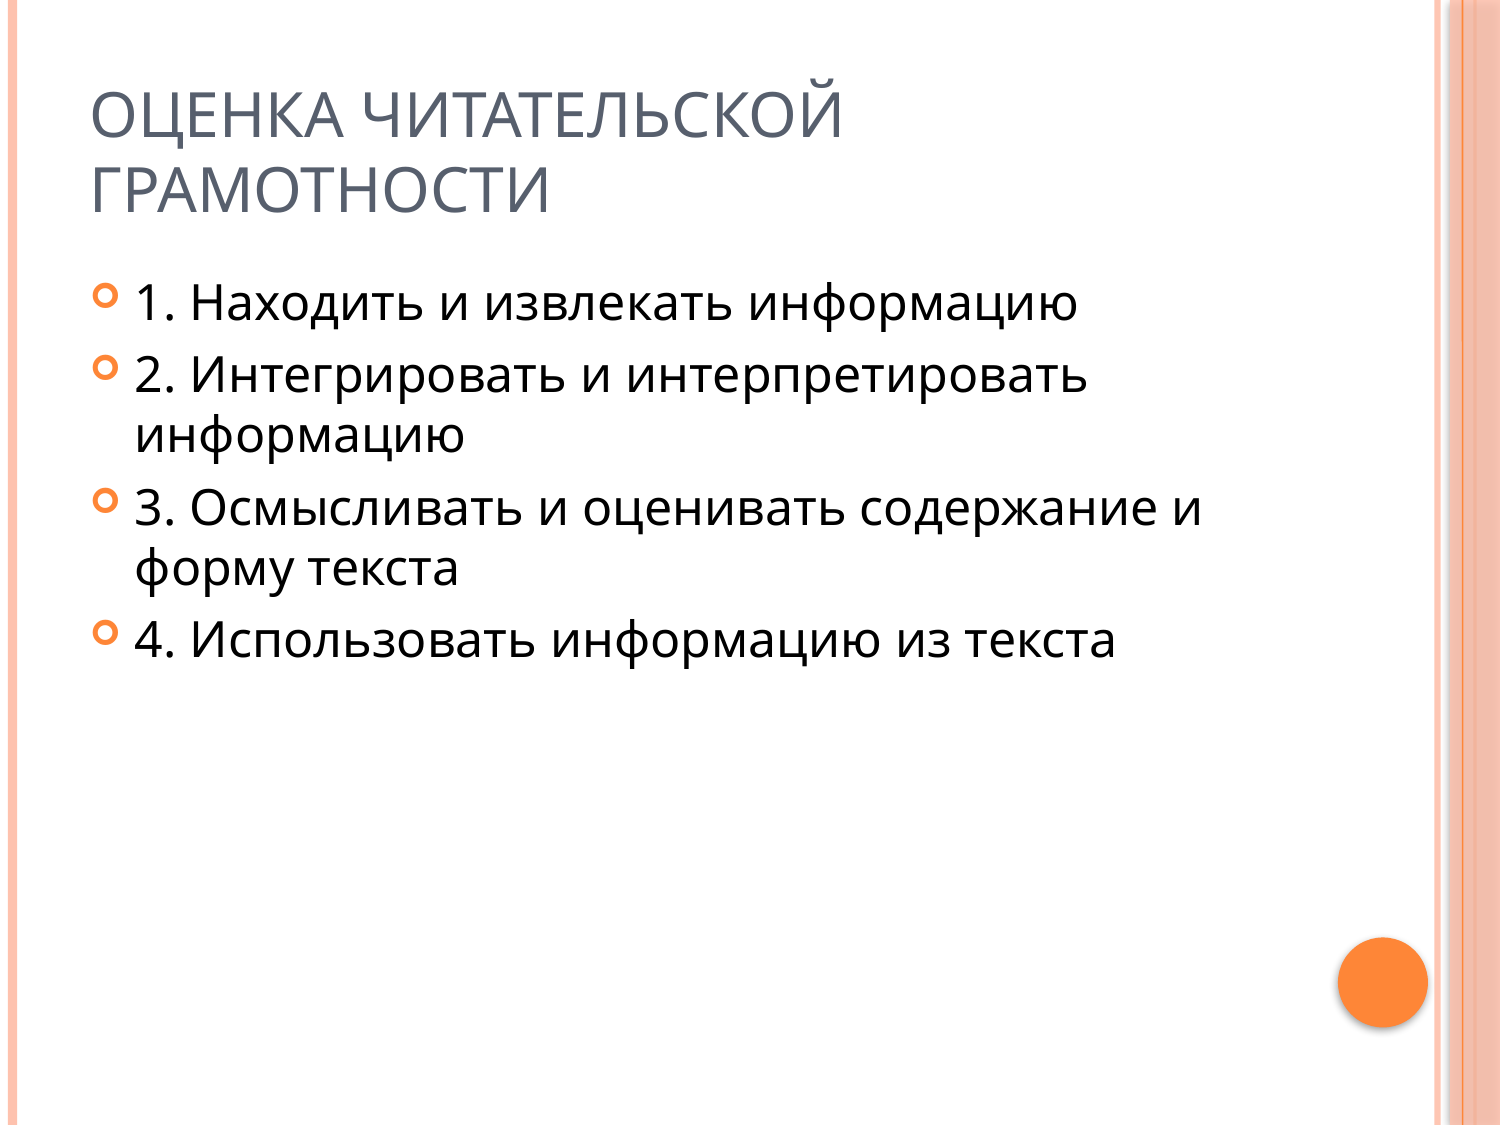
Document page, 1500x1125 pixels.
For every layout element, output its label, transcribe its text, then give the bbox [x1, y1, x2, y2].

list 1. Находить и извлекать информацию 2. Интегрировать и интерпретировать информацию 3. Осмысливать и оценивать содержание и форму текста 4. Использовать информацию из текста [75, 262, 1300, 1062]
title Оценка читательской грамотности [75, 45, 1300, 233]
